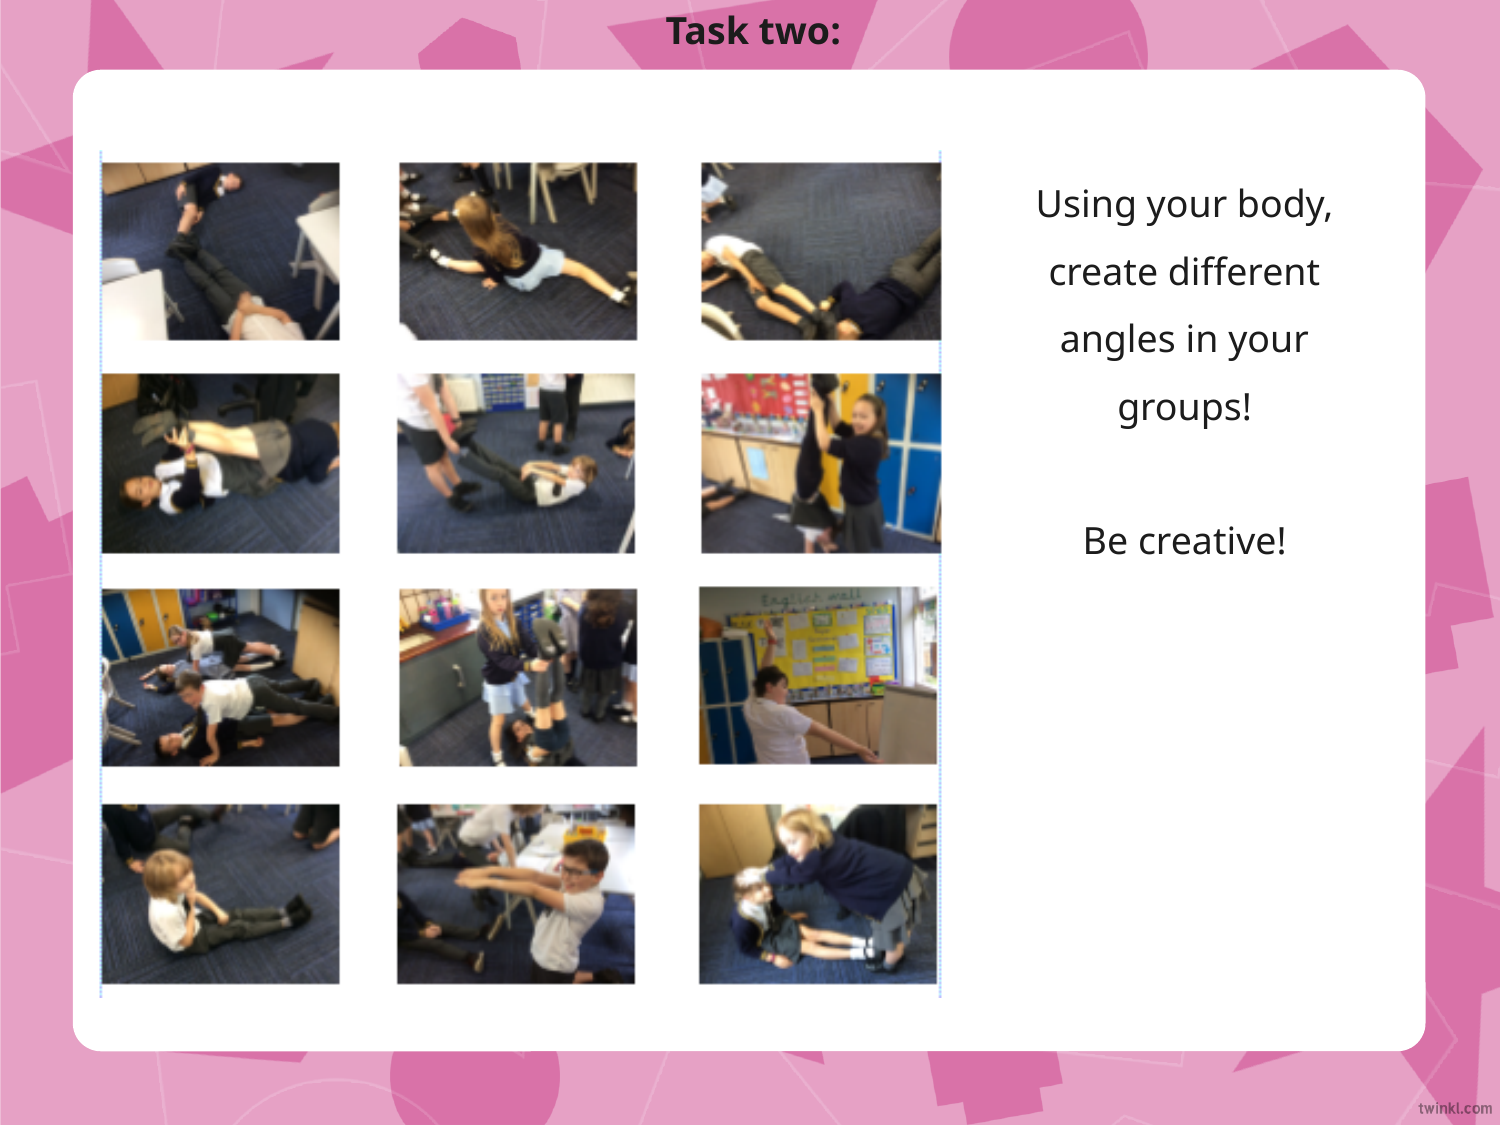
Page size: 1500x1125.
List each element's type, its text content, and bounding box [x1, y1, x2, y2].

text_box Using your body, create different angles in your groups! Be creative! [993, 150, 1376, 570]
text_box Task two: [650, 0, 857, 60]
picture [0, 0, 1500, 1125]
